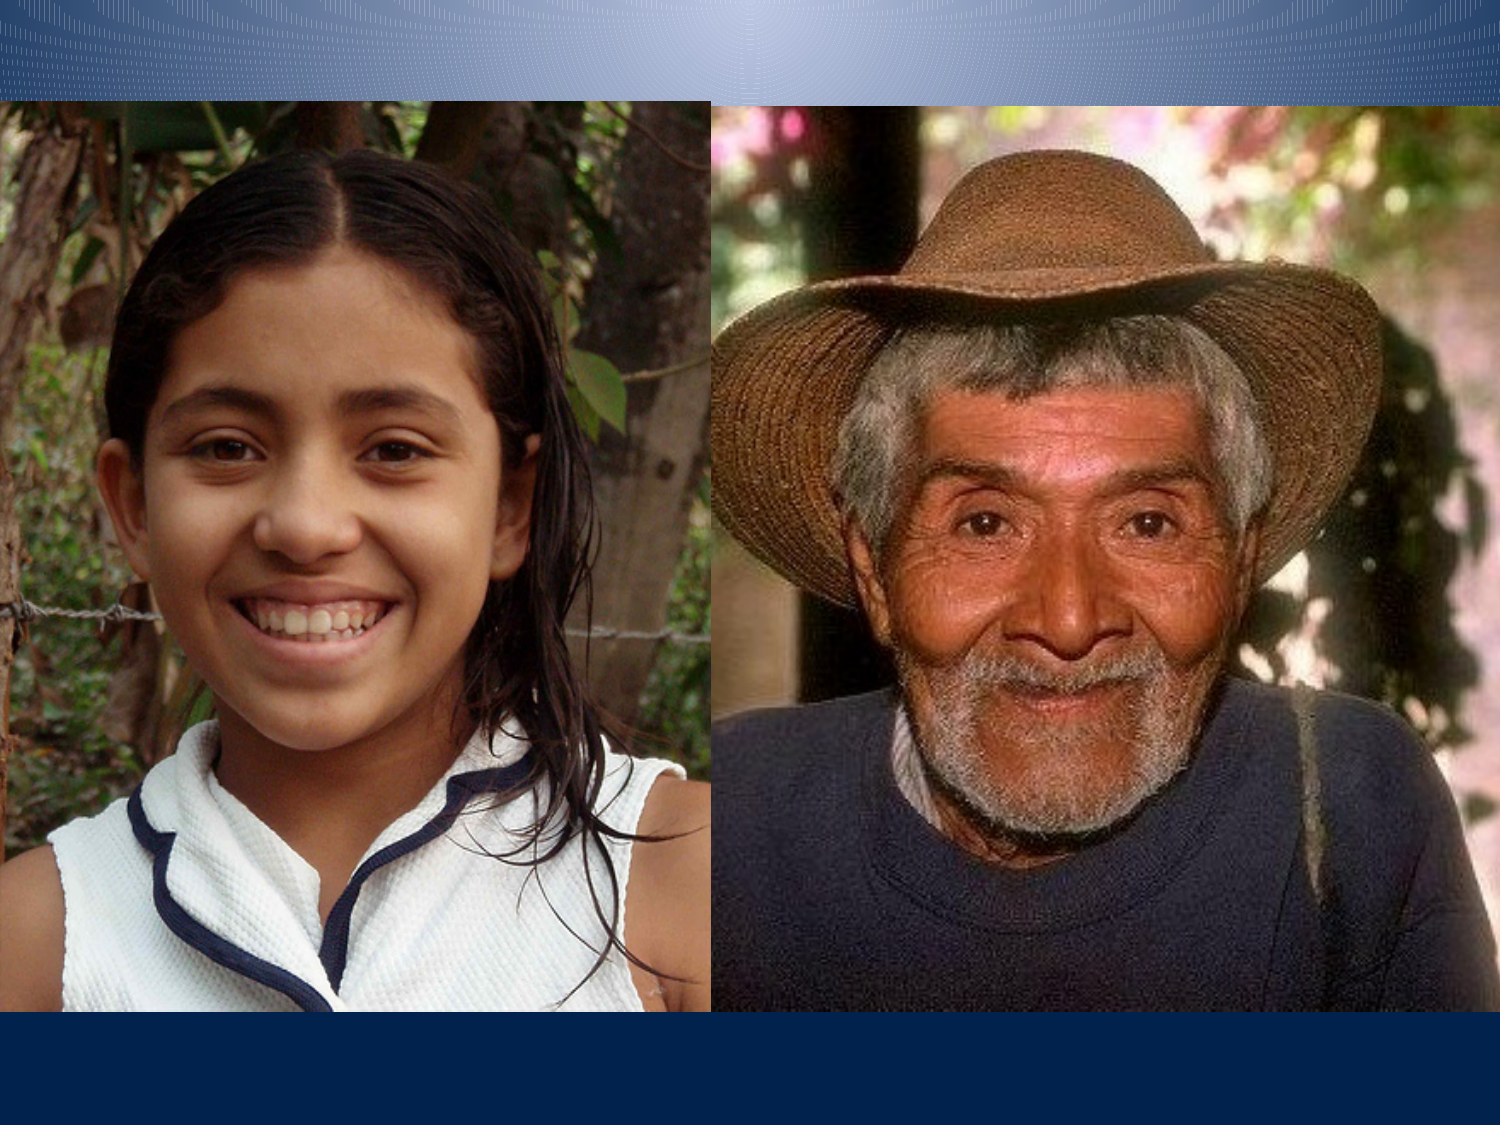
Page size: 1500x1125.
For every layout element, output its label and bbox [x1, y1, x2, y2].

picture [0, 101, 1500, 1012]
